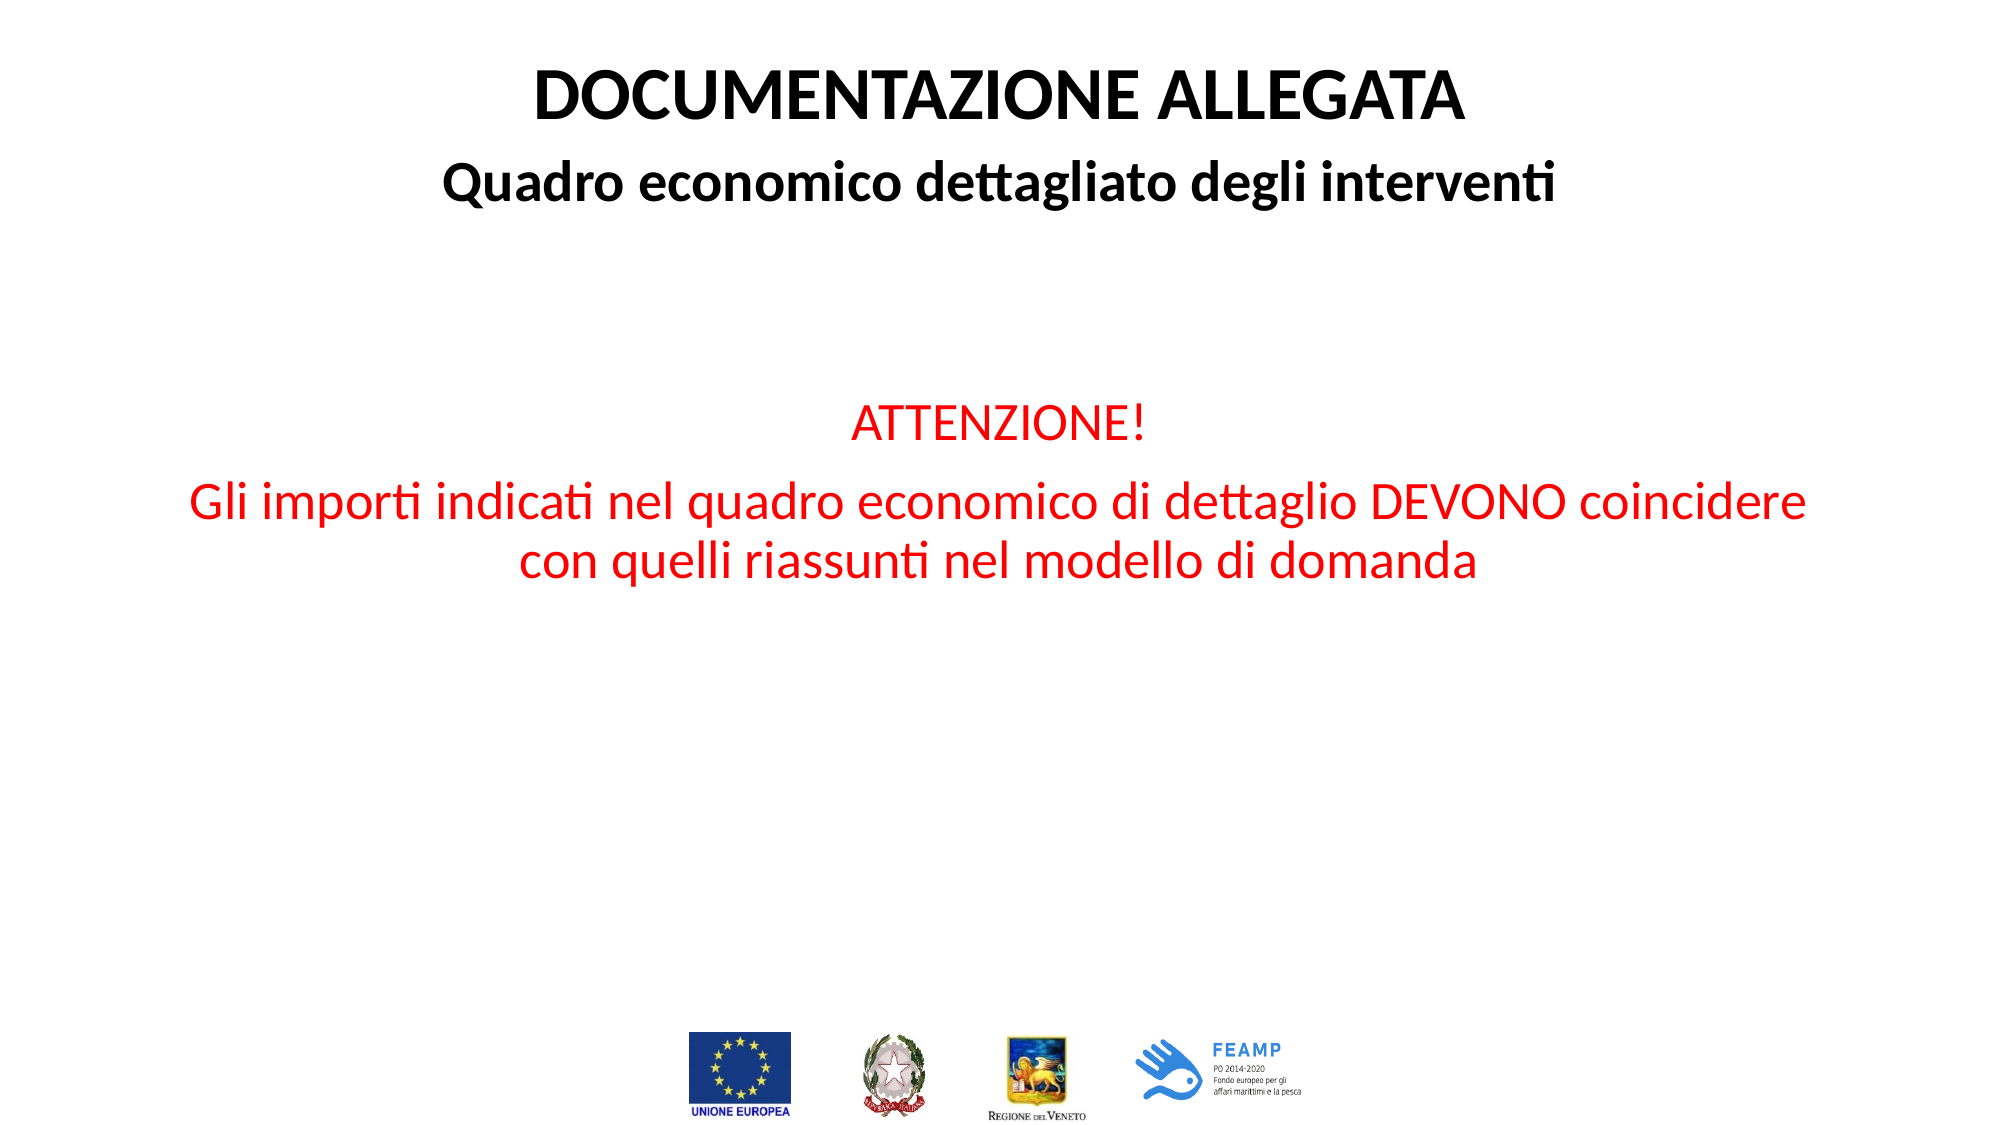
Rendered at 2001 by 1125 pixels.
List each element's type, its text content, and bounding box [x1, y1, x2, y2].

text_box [689, 1028, 1311, 1122]
list Quadro economico dettagliato degli interventi ATTENZIONE! Gli importi indicati nel quadro economico di dettaglio DEVONO coincidere con quelli riassunti nel modello di domanda [137, 143, 1863, 982]
title DOCUMENTAZIONE ALLEGATA [0, 28, 2000, 163]
